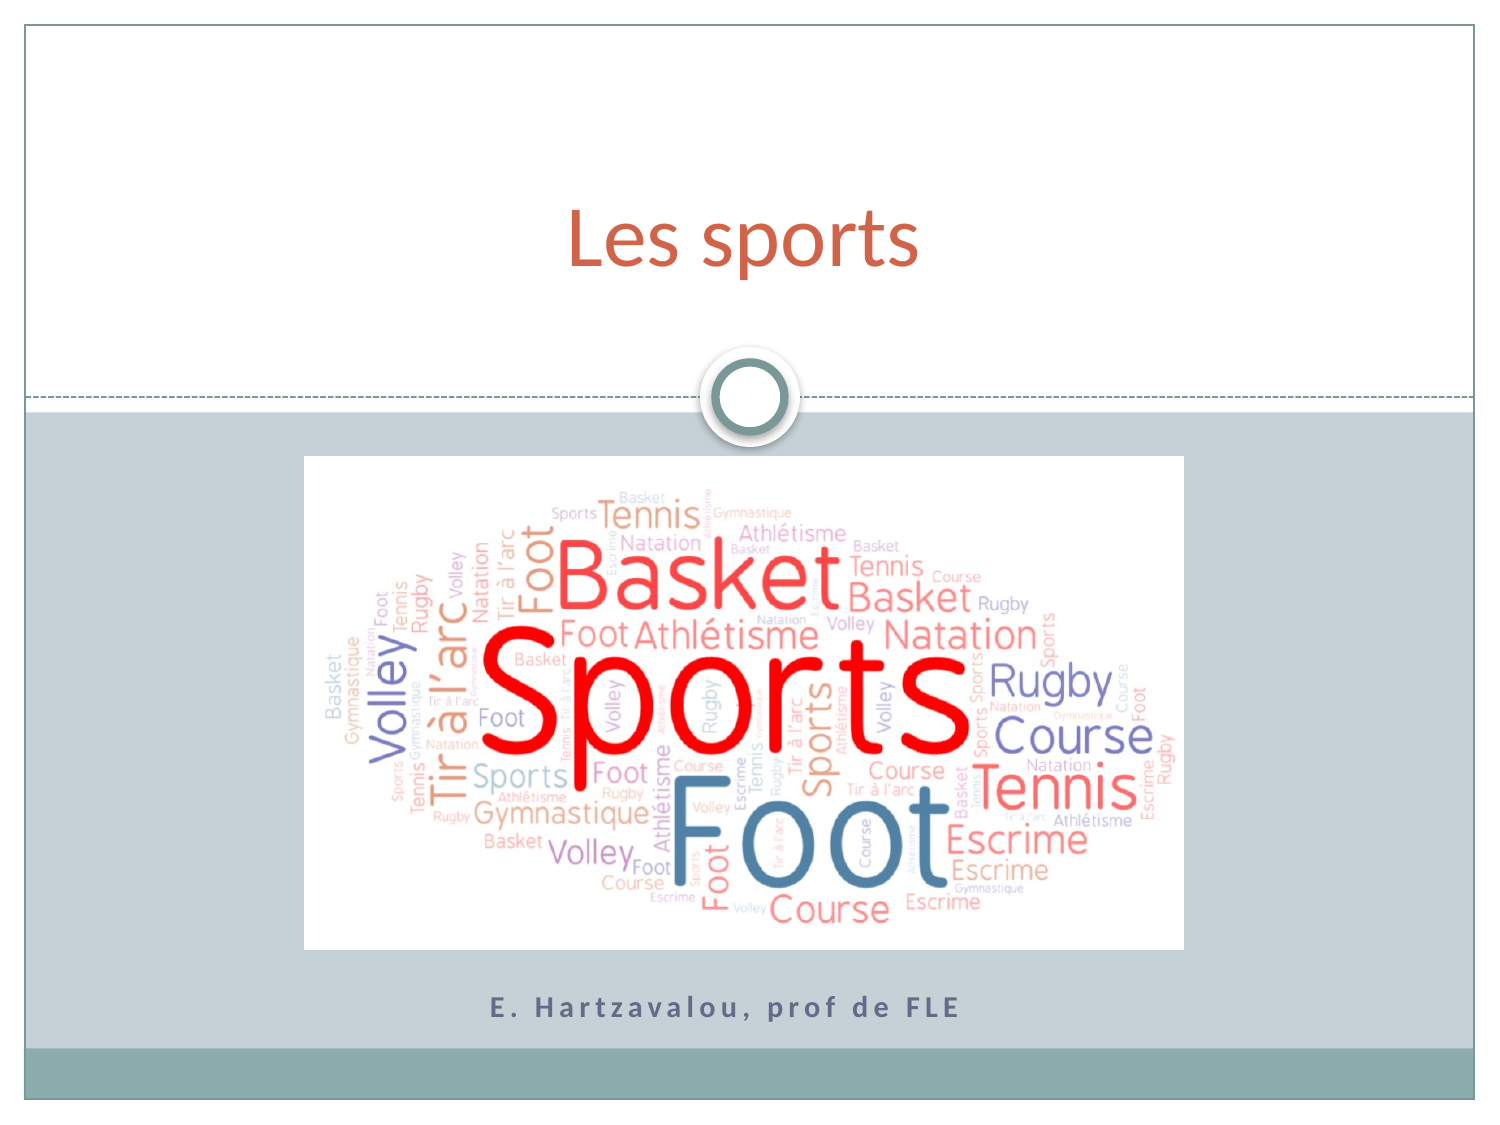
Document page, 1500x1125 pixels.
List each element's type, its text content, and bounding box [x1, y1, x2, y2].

title Les sports [292, 152, 1196, 292]
subtitle E. Hartzavalou, prof de FLE [199, 937, 1250, 1032]
picture [304, 456, 1184, 950]
